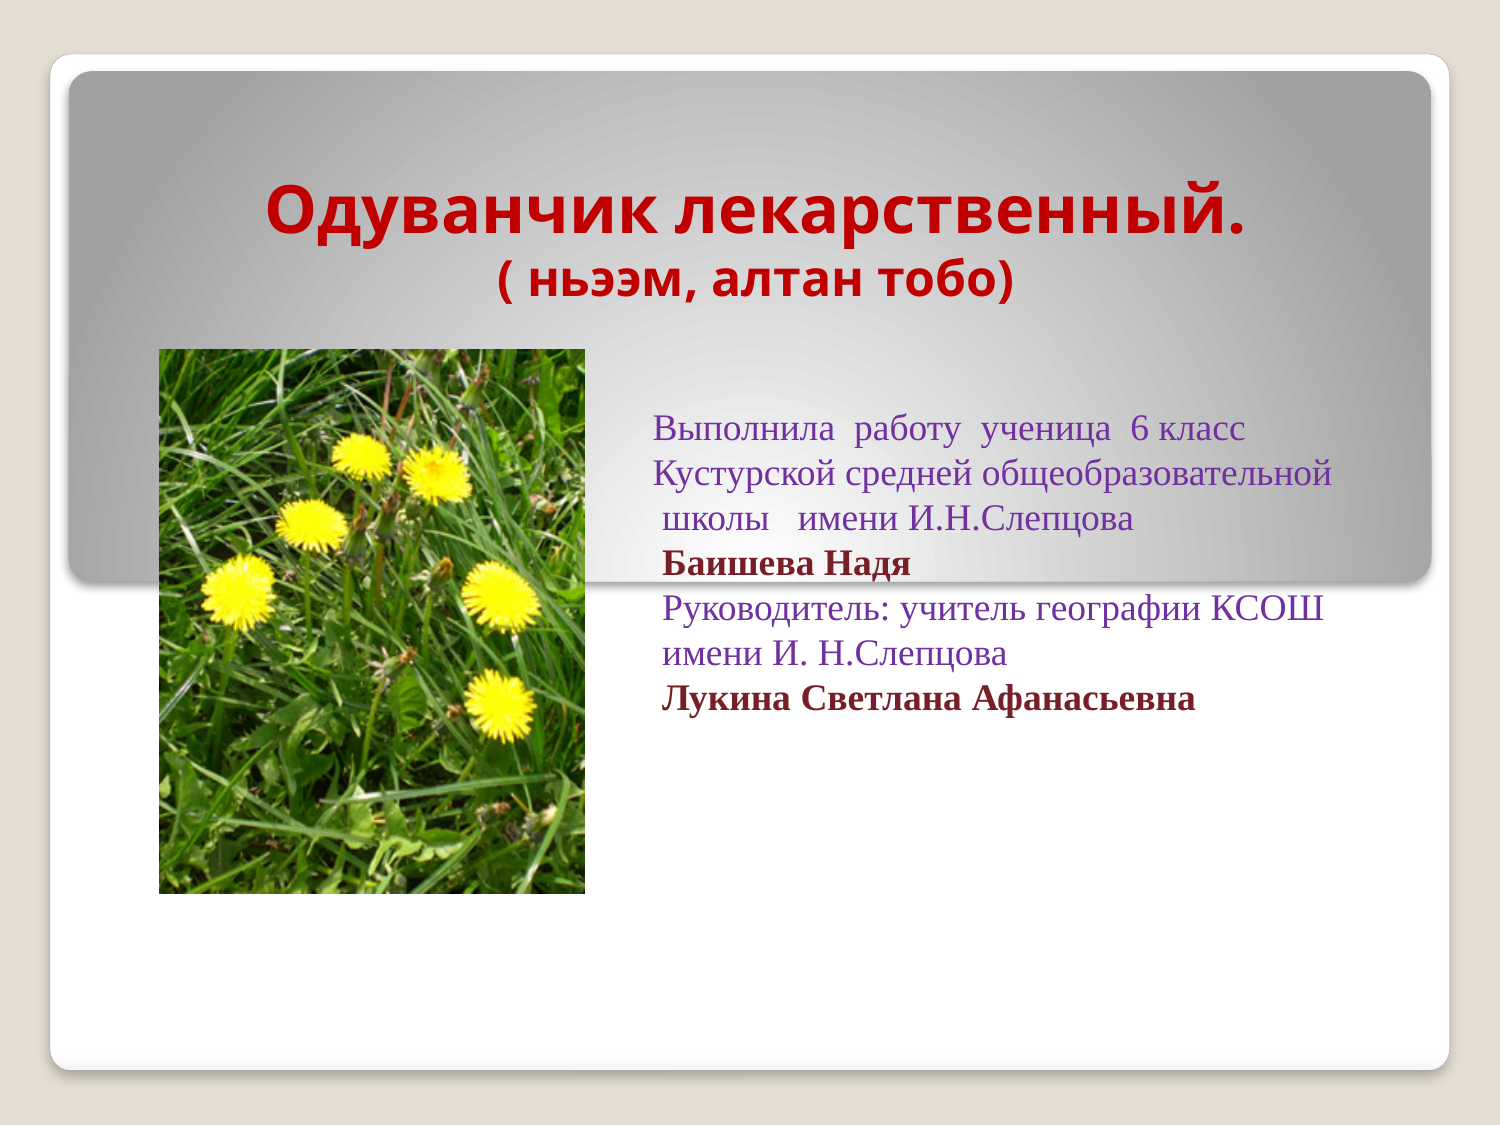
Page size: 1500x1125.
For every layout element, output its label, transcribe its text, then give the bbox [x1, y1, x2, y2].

subtitle [584, 361, 1370, 1012]
text_box Выполнила работу ученица 6 класс Кустурской средней общеобразовательной школы имени И.Н.Слепцова Баишева Надя Руководитель: учитель географии КСОШ имени И. Н.Слепцова Лукина Светлана Афанасьевна [631, 395, 1412, 726]
picture [159, 349, 585, 894]
title Одуванчик лекарственный. ( ньээм, алтан тобо) [118, 113, 1394, 315]
